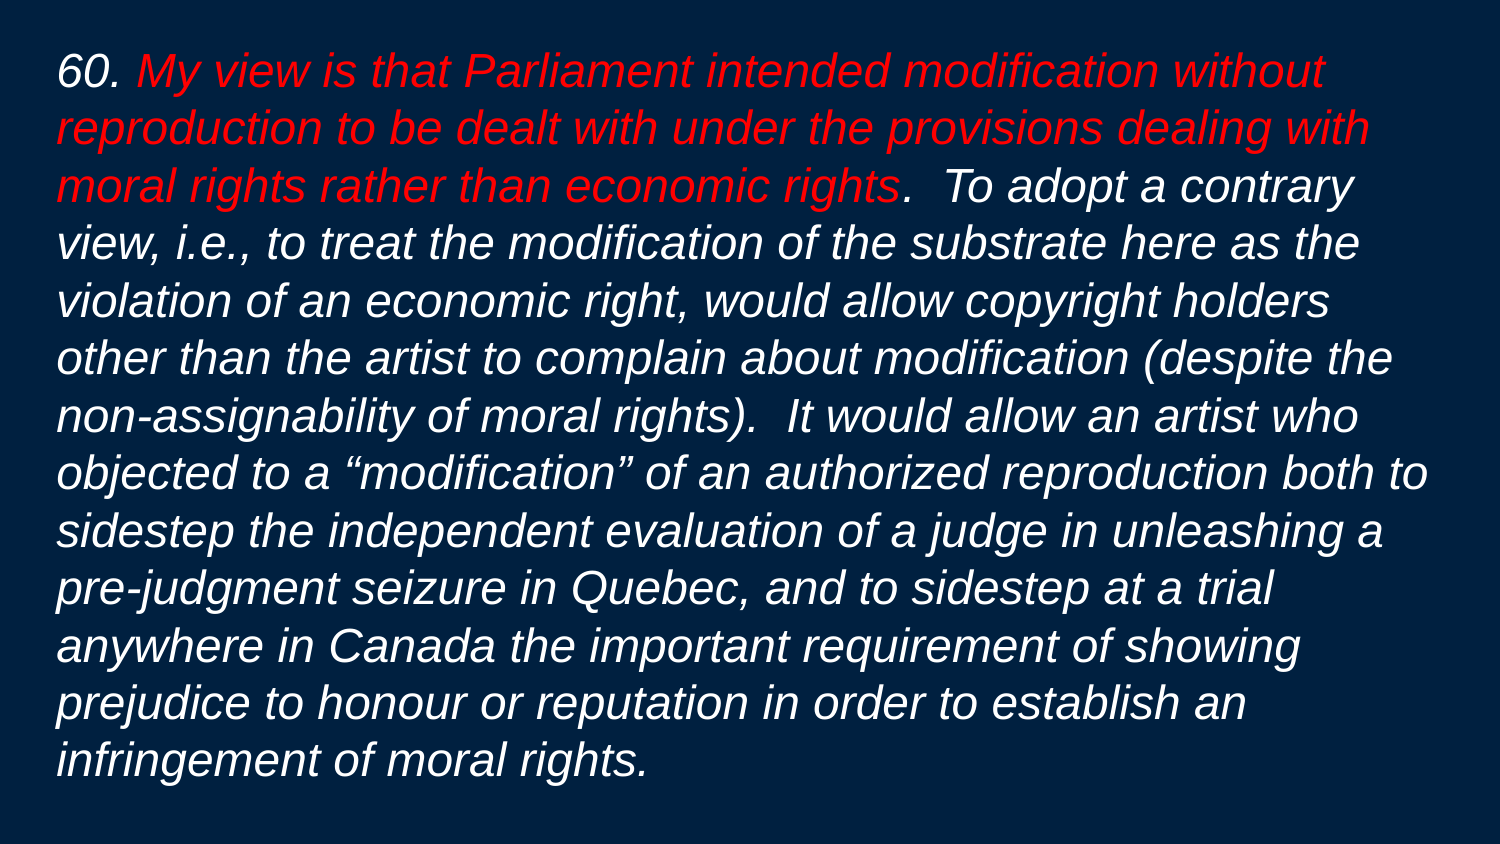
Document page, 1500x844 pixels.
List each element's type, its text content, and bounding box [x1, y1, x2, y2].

list 60. My view is that Parliament intended modification without reproduction to be dealt with under the provisions dealing with moral rights rather than economic rights. To adopt a contrary view, i.e., to treat the modification of the substrate here as the violation of an economic right, would allow copyright holders other than the artist to complain about modification (despite the non-assignability of moral rights). It would allow an artist who objected to a “modification” of an authorized reproduction both to sidestep the independent evaluation of a judge in unleashing a pre-judgment seizure in Quebec, and to sidestep at a trial anywhere in Canada the important requirement of showing prejudice to honour or reputation in order to establish an infringement of moral rights. [41, 32, 1459, 824]
